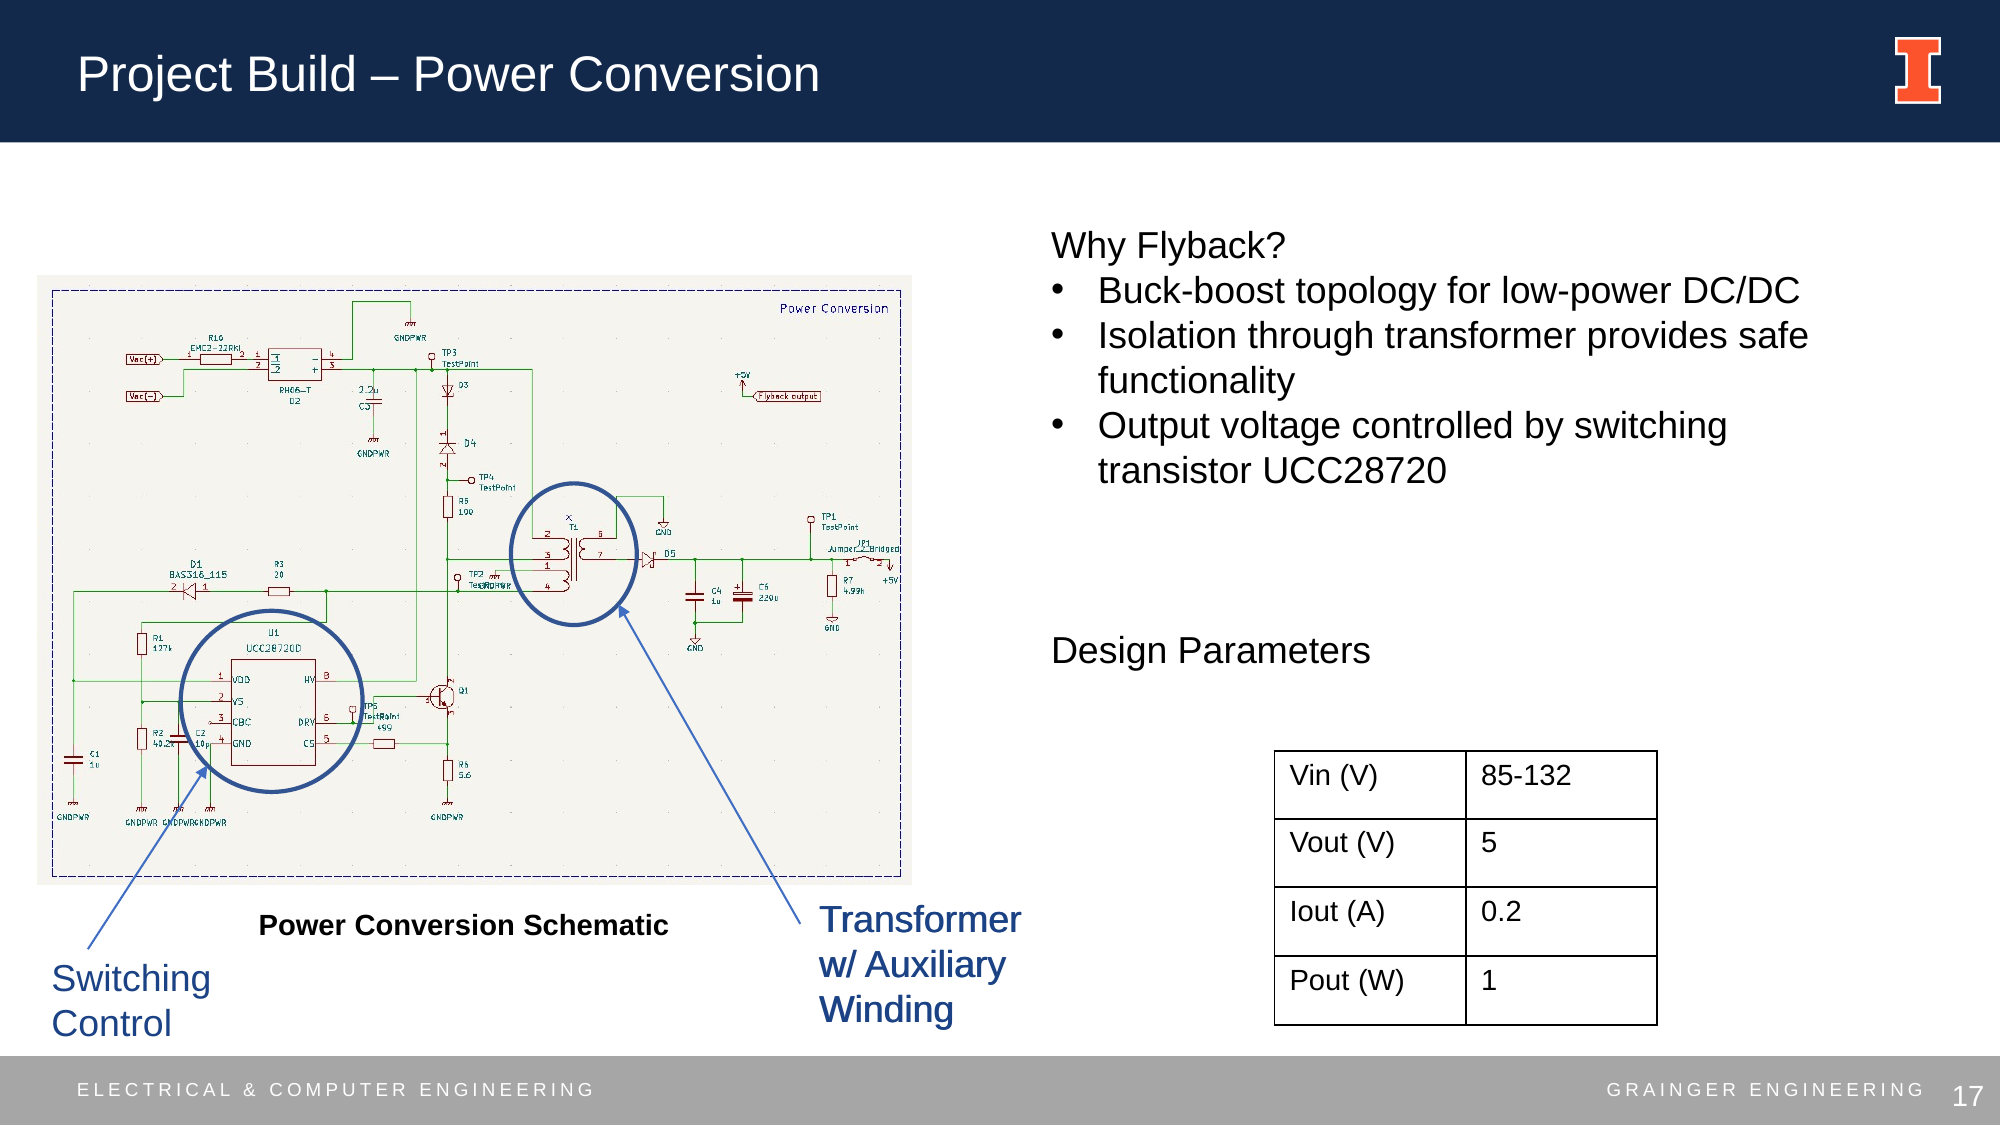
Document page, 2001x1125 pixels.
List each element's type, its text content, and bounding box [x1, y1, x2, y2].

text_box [618, 603, 801, 925]
table_cell Iout (A) [1275, 888, 1465, 955]
text_box [0, 0, 2000, 143]
text_box ELECTRICAL & COMPUTER ENGINEERING [61, 1070, 1373, 1108]
table_header 85-132 [1467, 752, 1656, 818]
text_box Transformer w/ Auxiliary Winding [804, 887, 1054, 1038]
text_box Switching Control [36, 946, 286, 1052]
table_cell Pout (W) [1275, 957, 1465, 1024]
text_box [0, 1056, 2000, 1125]
text_box GRAINGER ENGINEERING [1531, 1070, 1937, 1108]
text_box Project Build – Power Conversion [61, 33, 1852, 109]
text_box 17 [1937, 1070, 2000, 1120]
picture [1895, 37, 1942, 104]
picture [36, 275, 912, 885]
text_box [87, 765, 208, 950]
table_cell 0.2 [1467, 888, 1656, 955]
text_box Power Conversion Schematic [243, 898, 705, 949]
table_header Vin (V) [1275, 752, 1465, 818]
table_cell Vout (V) [1275, 820, 1465, 886]
table_cell 5 [1467, 820, 1656, 886]
table_cell 1 [1467, 957, 1656, 1024]
